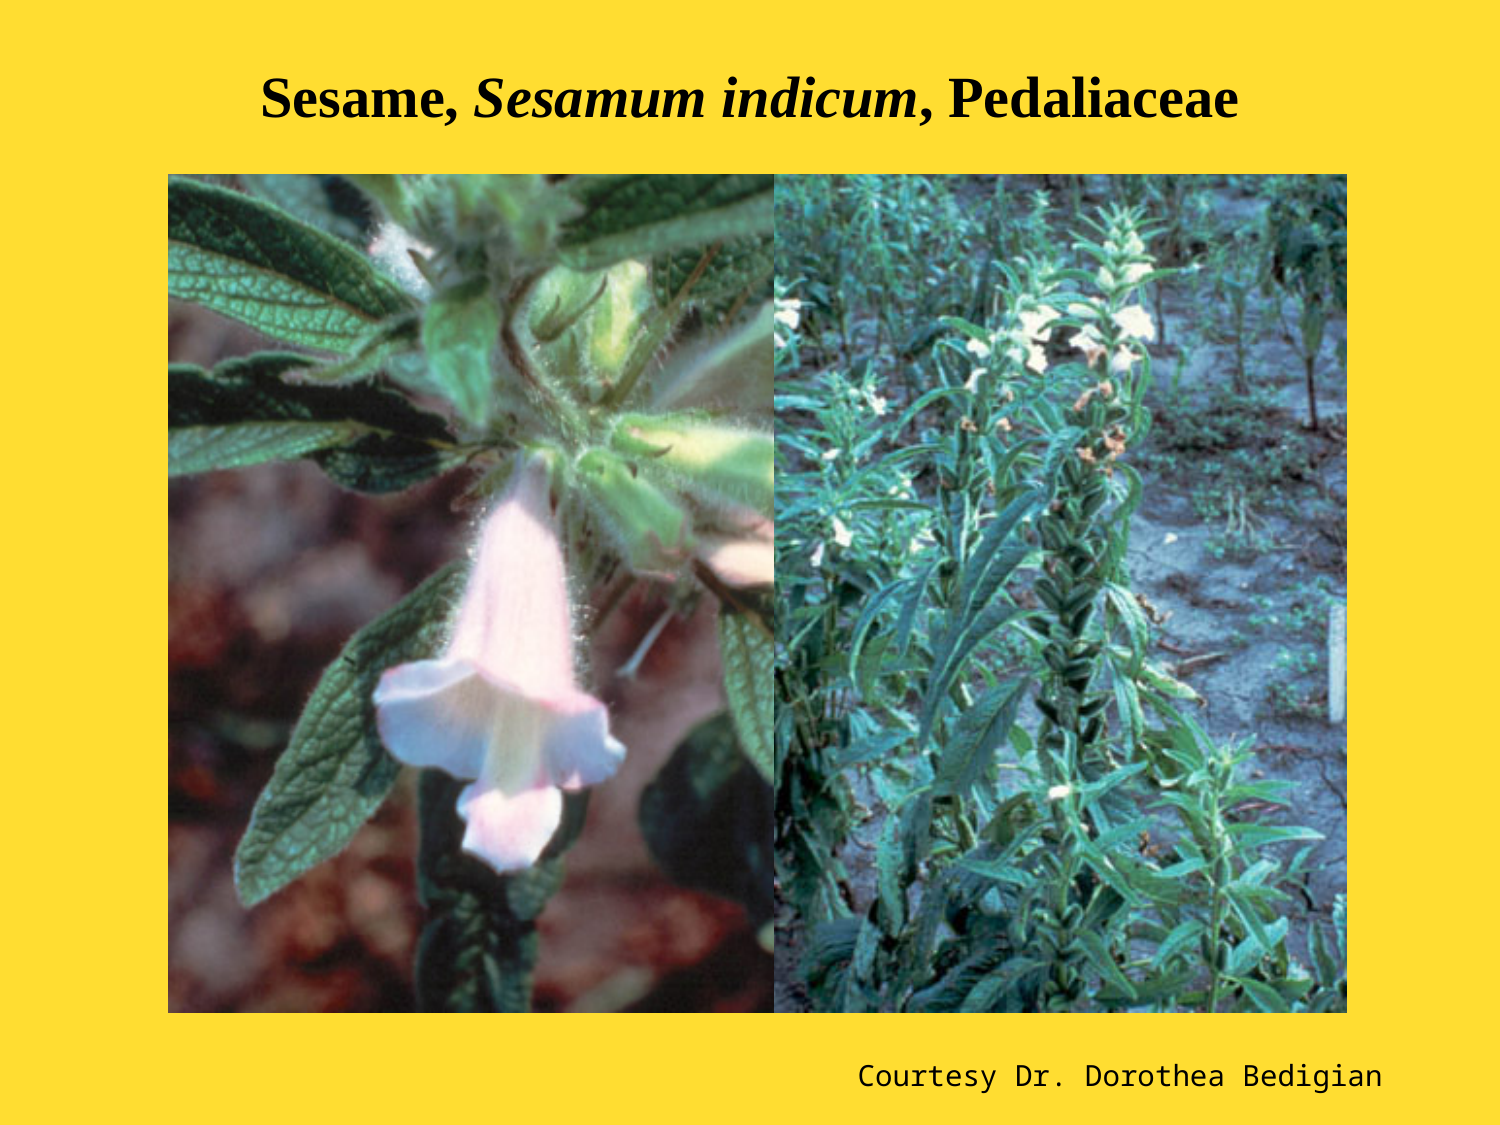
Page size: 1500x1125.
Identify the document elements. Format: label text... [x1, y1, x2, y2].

title Sesame, Sesamum indicum, Pedaliaceae [112, 37, 1388, 151]
text_box Courtesy Dr. Dorothea Bedigian [843, 1049, 1398, 1100]
picture [168, 174, 774, 1013]
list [774, 174, 1347, 1013]
